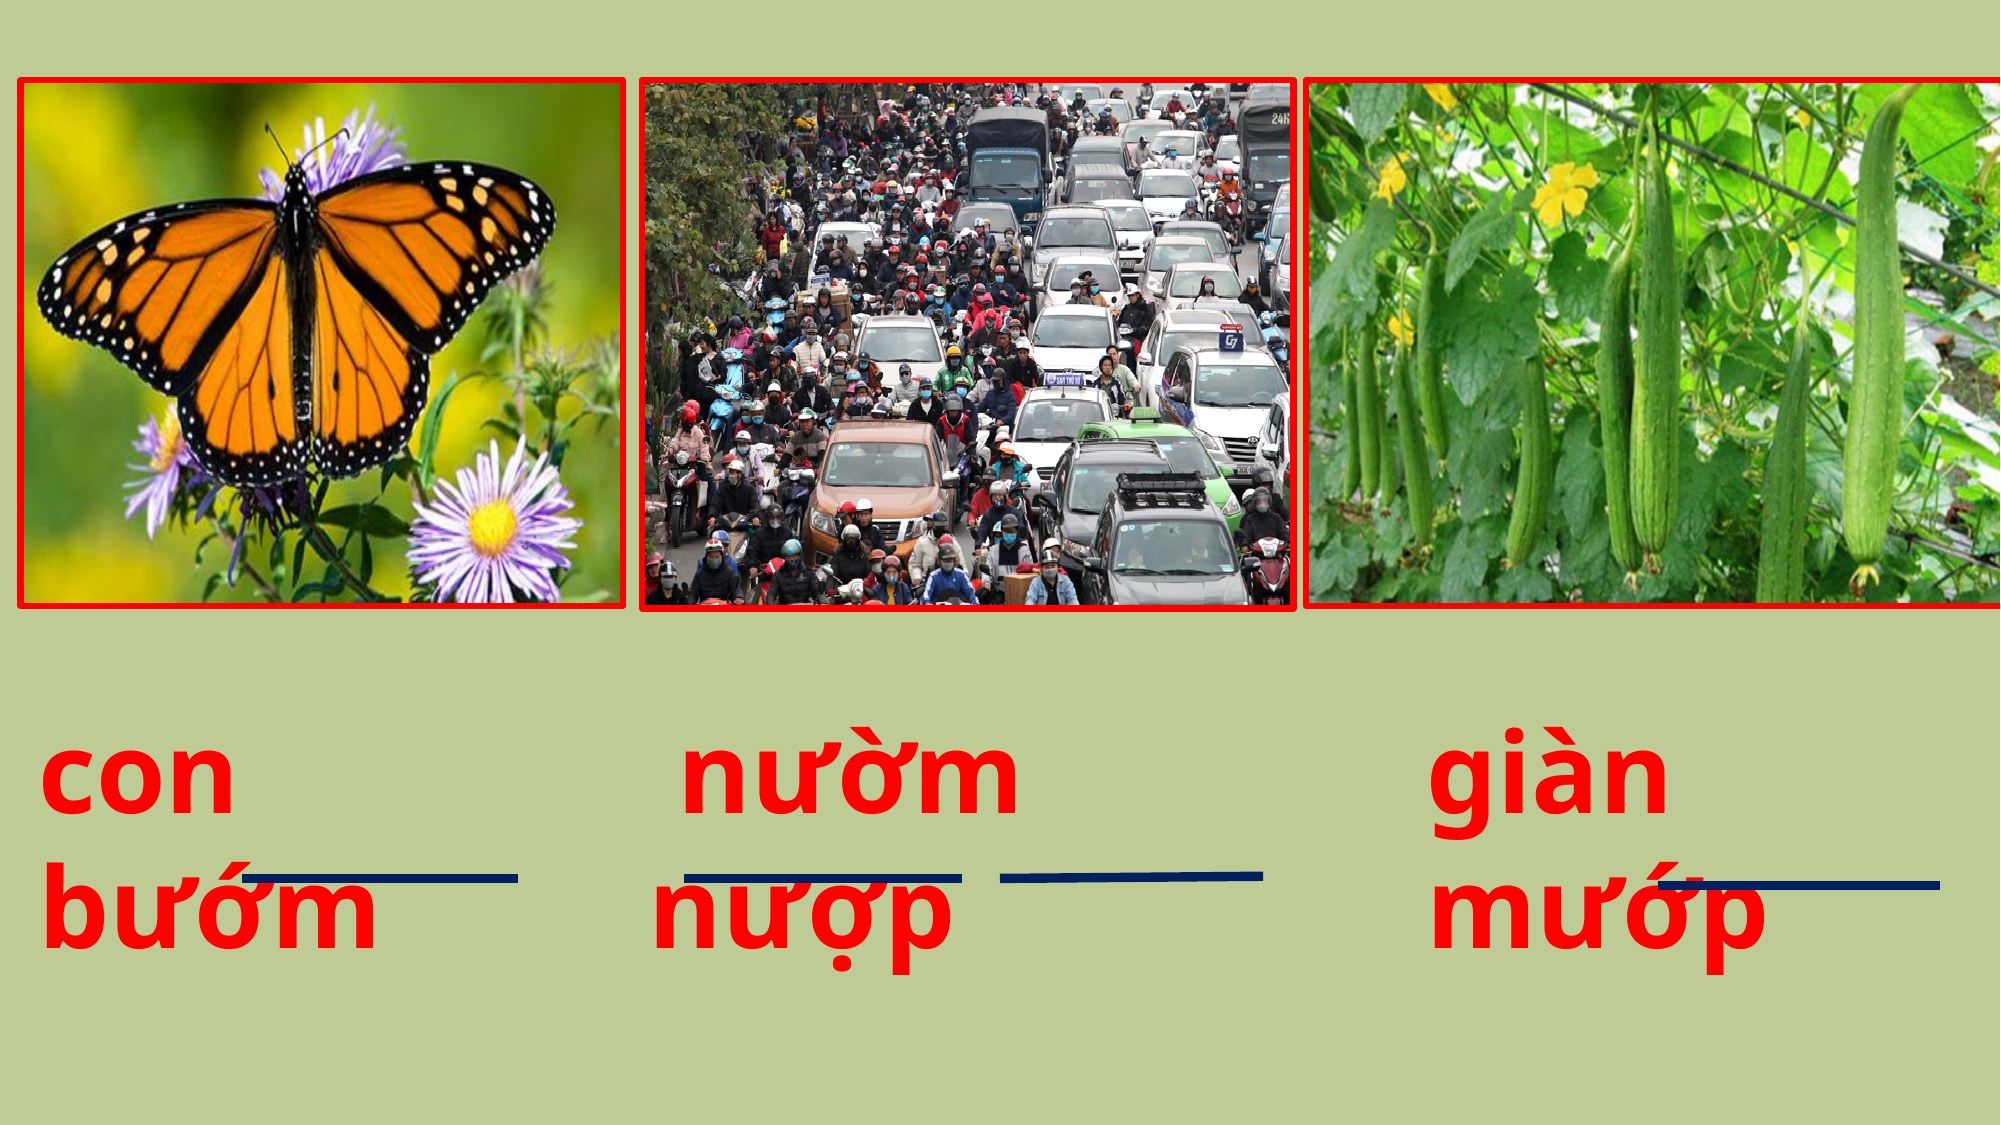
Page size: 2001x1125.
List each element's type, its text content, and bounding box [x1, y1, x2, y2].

text_box con bướm [23, 756, 587, 916]
text_box nườm nượp [633, 756, 1291, 916]
text_box giàn mướp [1411, 756, 1975, 916]
picture [1308, 83, 2000, 603]
picture [23, 83, 621, 603]
picture [644, 83, 1291, 606]
